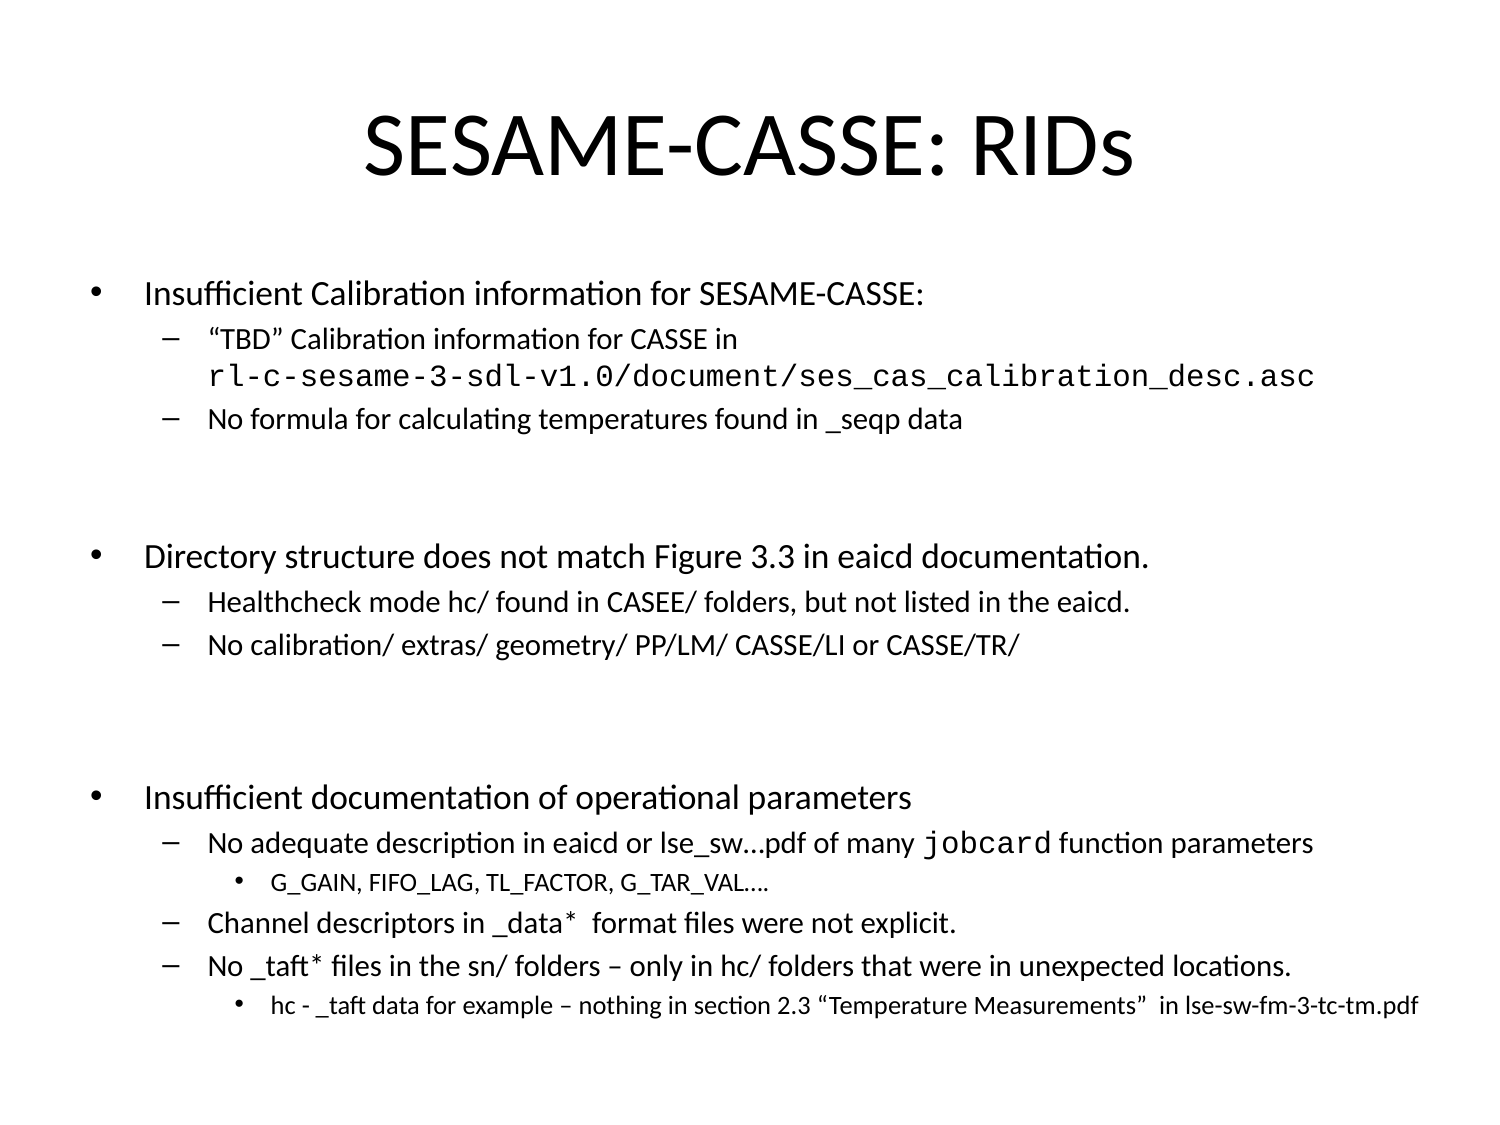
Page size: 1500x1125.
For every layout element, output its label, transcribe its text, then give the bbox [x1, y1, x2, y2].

title SESAME-CASSE: RIDs [75, 45, 1425, 233]
list Insufficient Calibration information for SESAME-CASSE: “TBD” Calibration information for CASSE in rl-c-sesame-3-sdl-v1.0/document/ses_cas_calibration_desc.asc No formula for calculating temperatures found in _seqp data Directory structure does not match Figure 3.3 in eaicd documentation. Healthcheck mode hc/ found in CASEE/ folders, but not listed in the eaicd. No calibration/ extras/ geometry/ PP/LM/ CASSE/LI or CASSE/TR/ Insufficient documentation of operational parameters No adequate description in eaicd or lse_sw…pdf of many jobcard function parameters G_GAIN, FIFO_LAG, TL_FACTOR, G_TAR_VAL…. Channel descriptors in _data* format files were not explicit. No _taft* files in the sn/ folders – only in hc/ folders that were in unexpected locations. hc - _taft data for example – nothing in section 2.3 “Temperature Measurements” in lse-sw-fm-3-tc-tm.pdf [75, 262, 1447, 1058]
